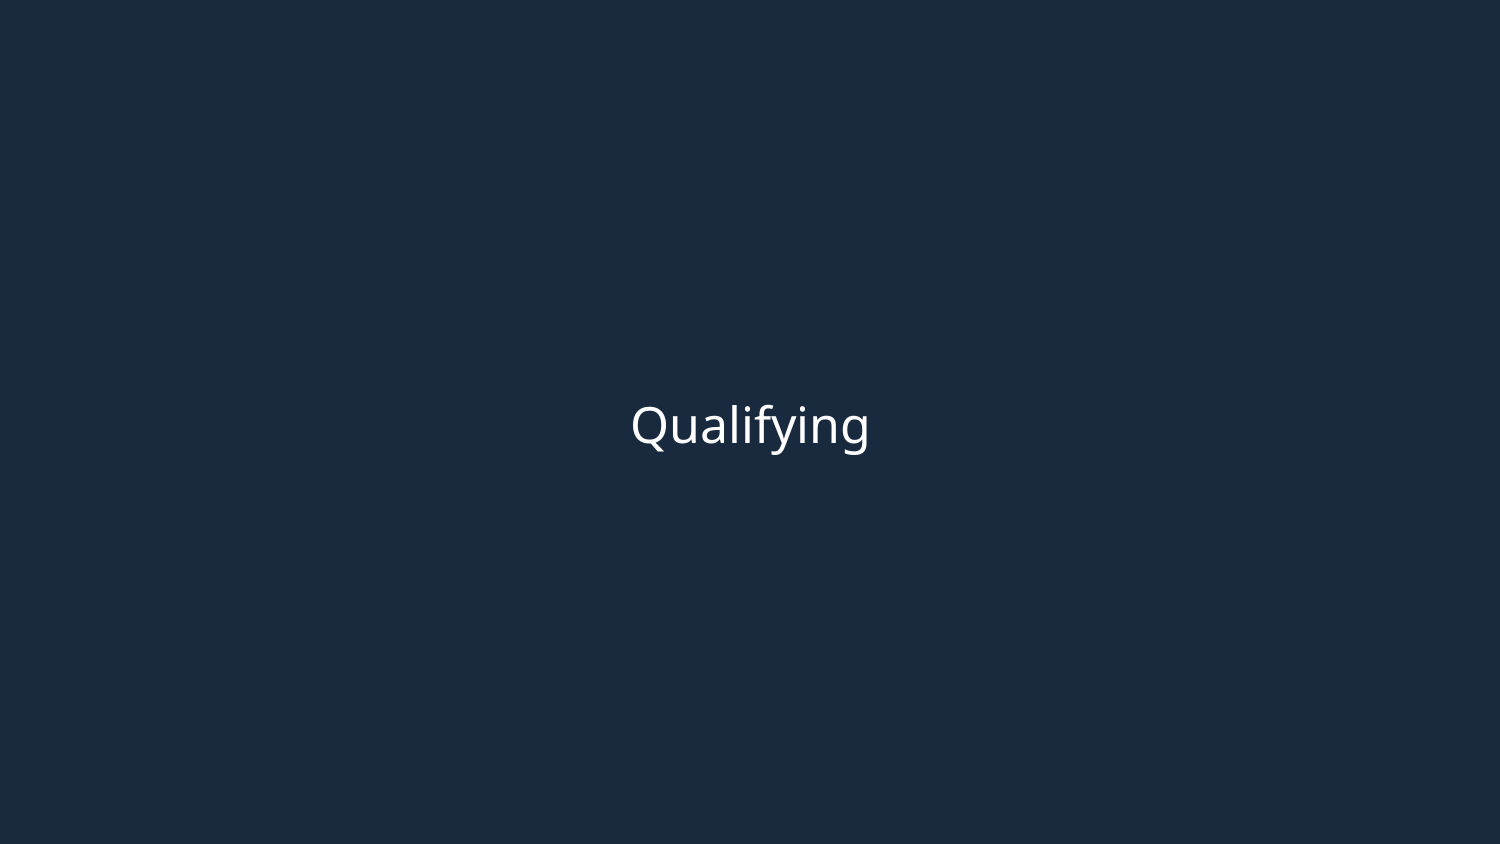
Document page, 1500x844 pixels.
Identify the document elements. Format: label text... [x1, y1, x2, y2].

title Qualifying [114, 354, 1388, 494]
